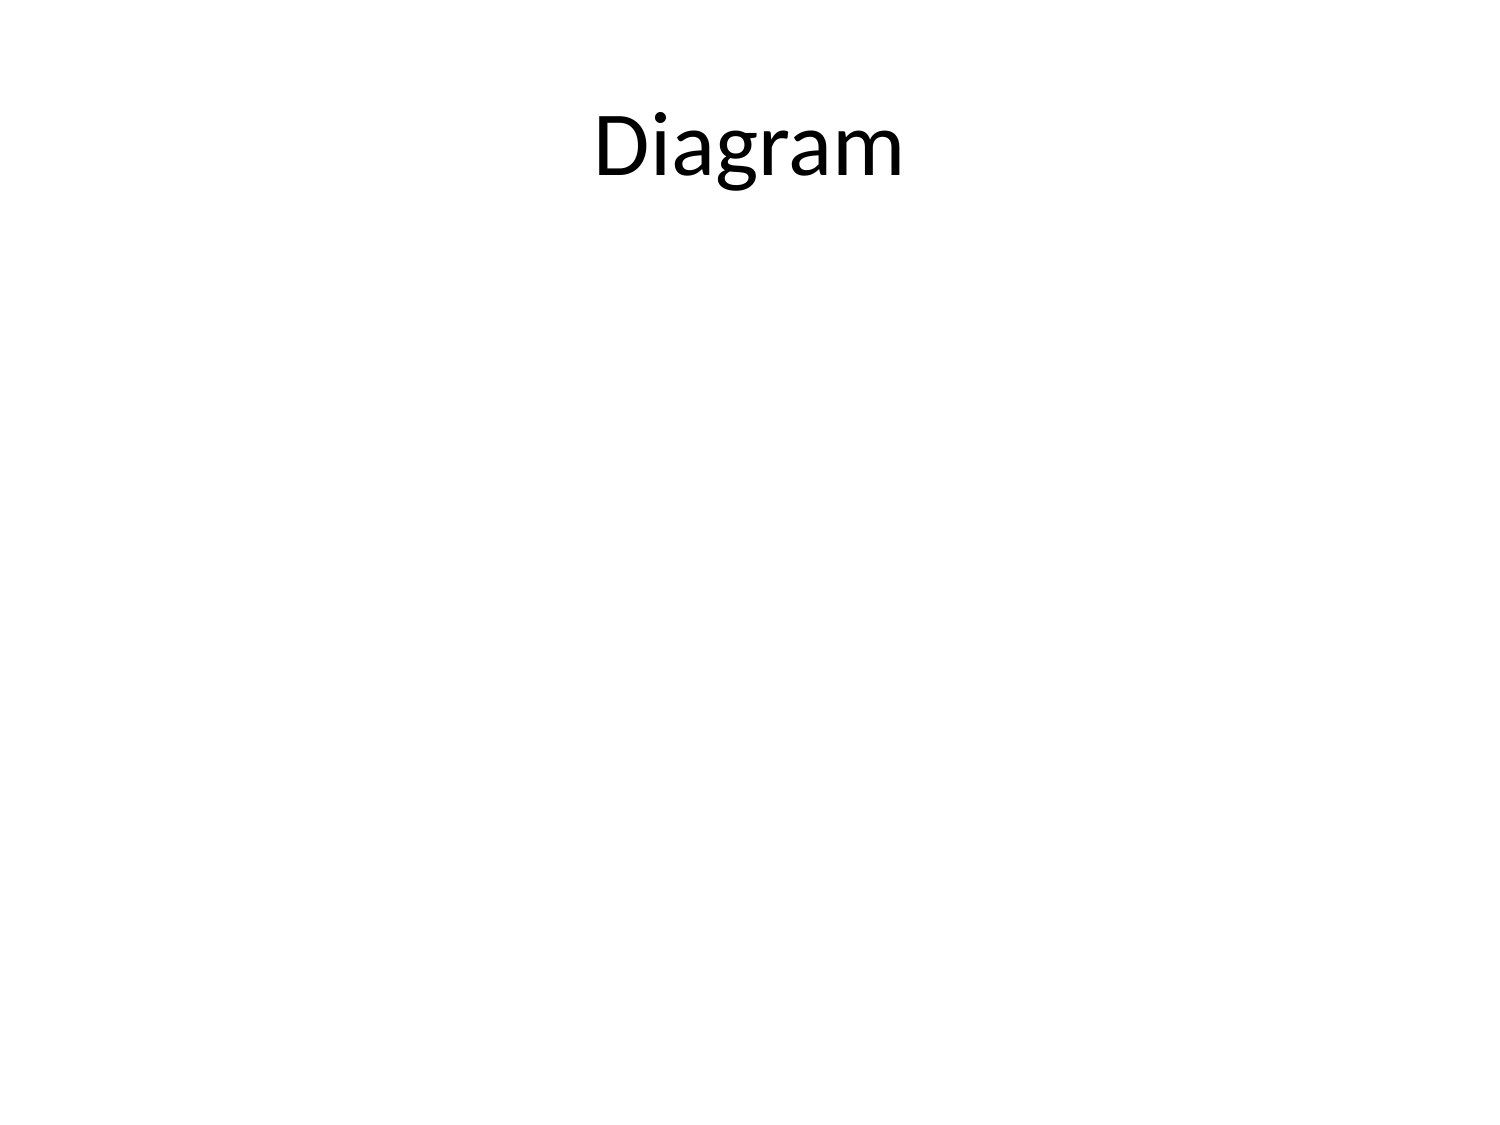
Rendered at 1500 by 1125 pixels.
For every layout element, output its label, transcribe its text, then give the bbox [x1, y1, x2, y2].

title Diagram [75, 45, 1425, 233]
